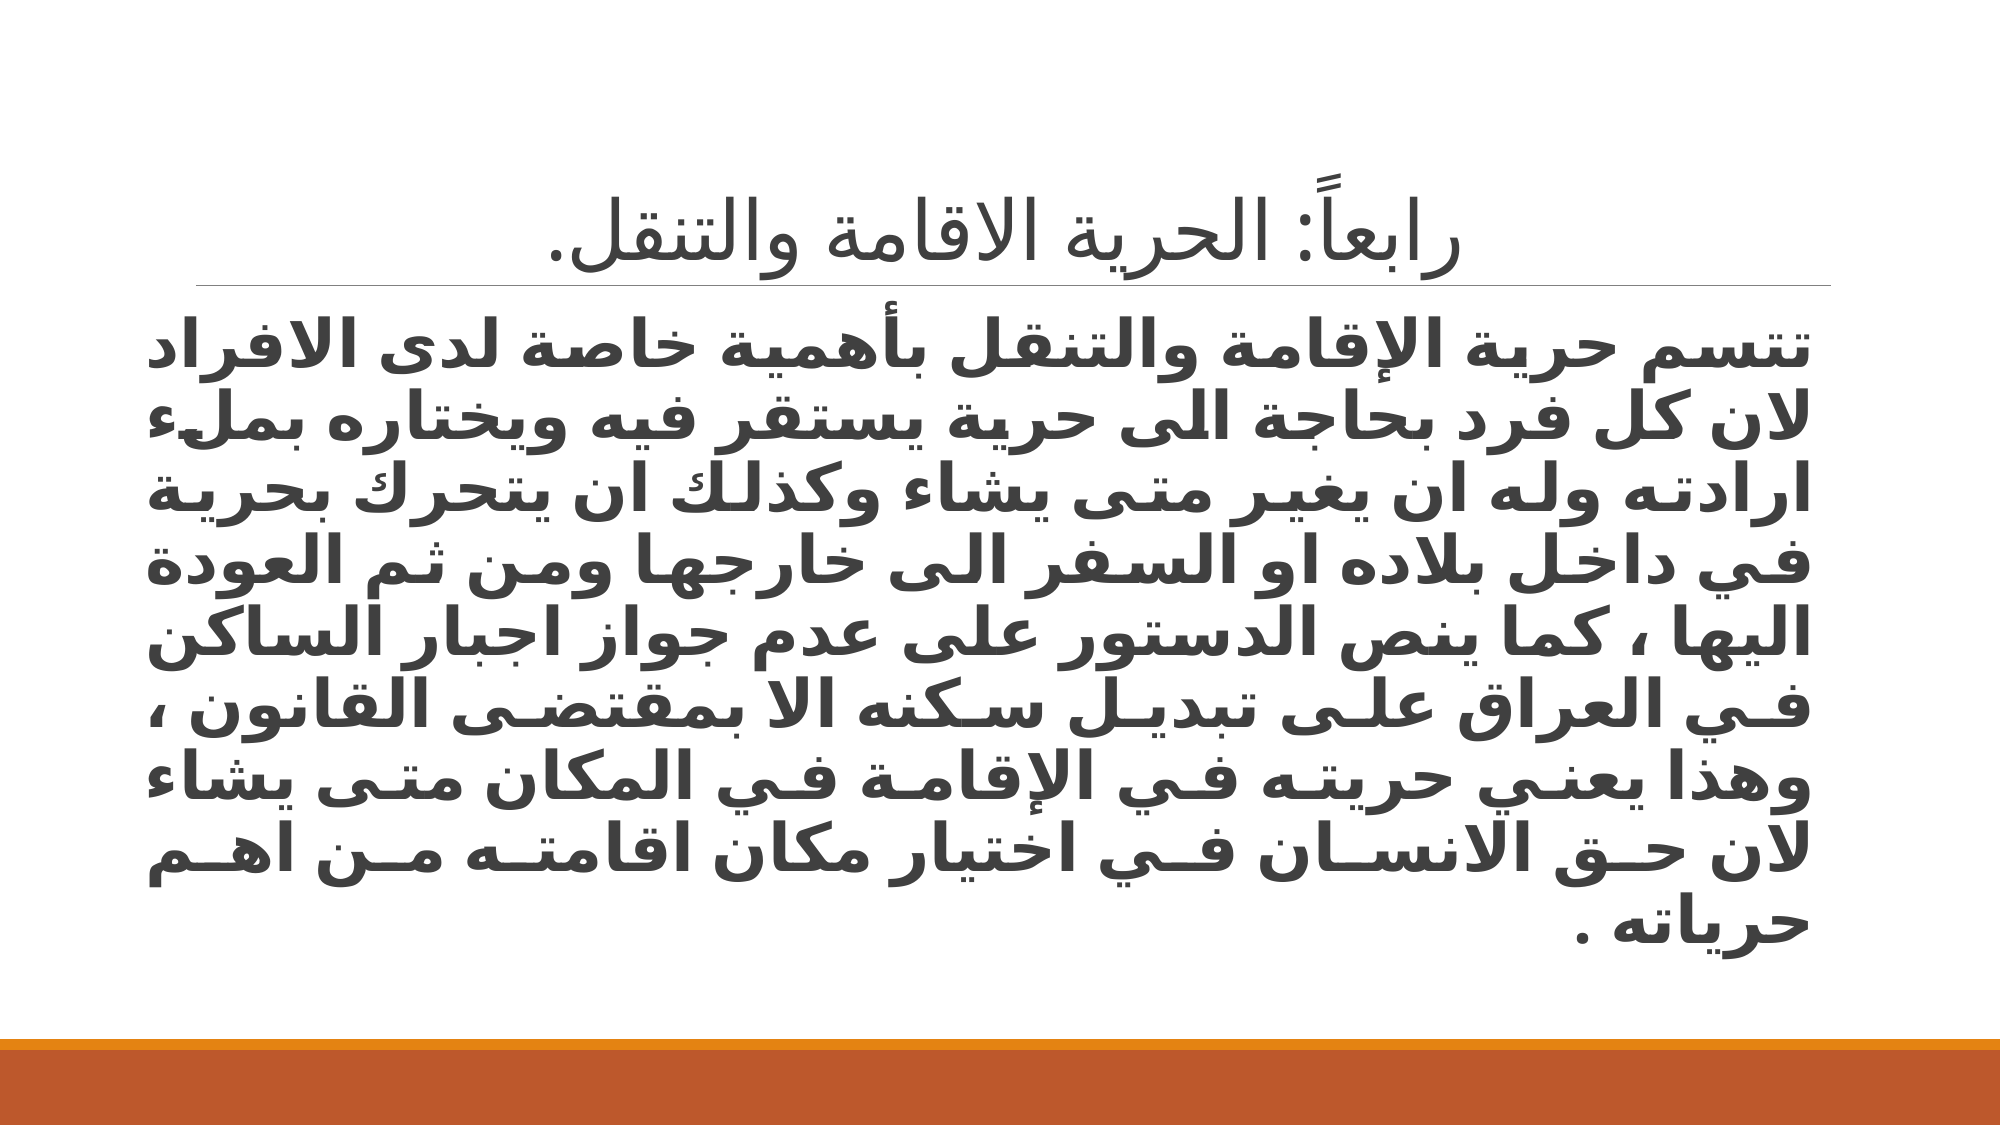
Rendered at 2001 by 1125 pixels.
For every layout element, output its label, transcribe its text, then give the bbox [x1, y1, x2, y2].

title رابعاً: الحرية الاقامة والتنقل. [180, 47, 1830, 285]
list تتسم حرية الإقامة والتنقل بأهمية خاصة لدى الافراد لان كل فرد بحاجة الى حرية يستقر فيه ويختاره بملء ارادته وله ان يغير متى يشاء وكذلك ان يتحرك بحرية في داخل بلاده او السفر الى خارجها ومن ثم العودة اليها ، كما ينص الدستور على عدم جواز اجبار الساكن في العراق على تبديل سكنه الا بمقتضى القانون ، وهذا يعني حريته في الإقامة في المكان متى يشاء لان حق الانسان في اختيار مكان اقامته من اهم حرياته . [145, 302, 1830, 963]
